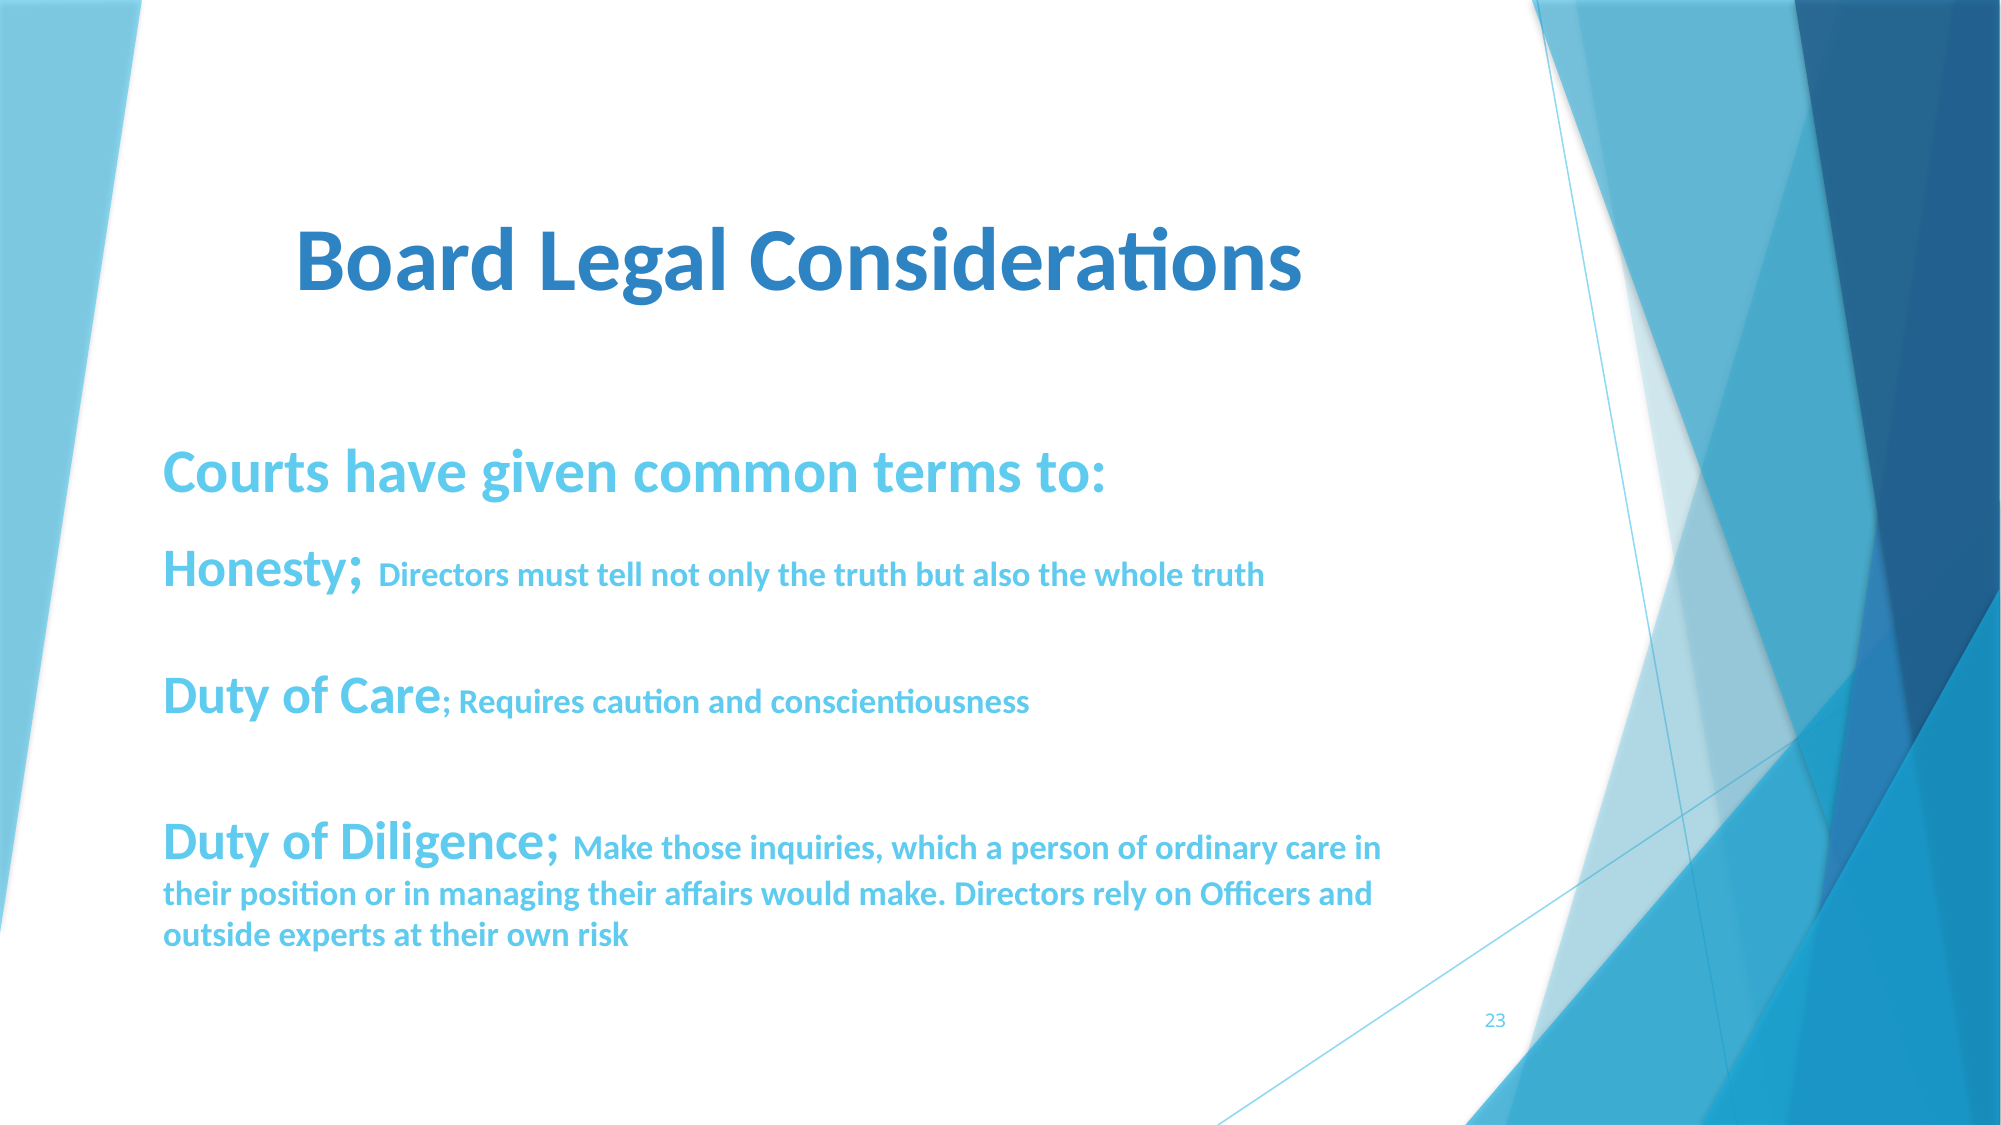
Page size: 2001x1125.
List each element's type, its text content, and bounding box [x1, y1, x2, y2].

subtitle Courts have given common terms to: Honesty; Directors must tell not only the truth but also the whole truth Duty of Care; Requires caution and conscientiousness Duty of Diligence; Make those inquiries, which a person of ordinary care in their position or in managing their affairs would make. Directors rely on Officers and outside experts at their own risk [148, 422, 1453, 967]
title Board Legal Considerations [174, 126, 1427, 316]
slide_number 23 [1409, 991, 1522, 1051]
